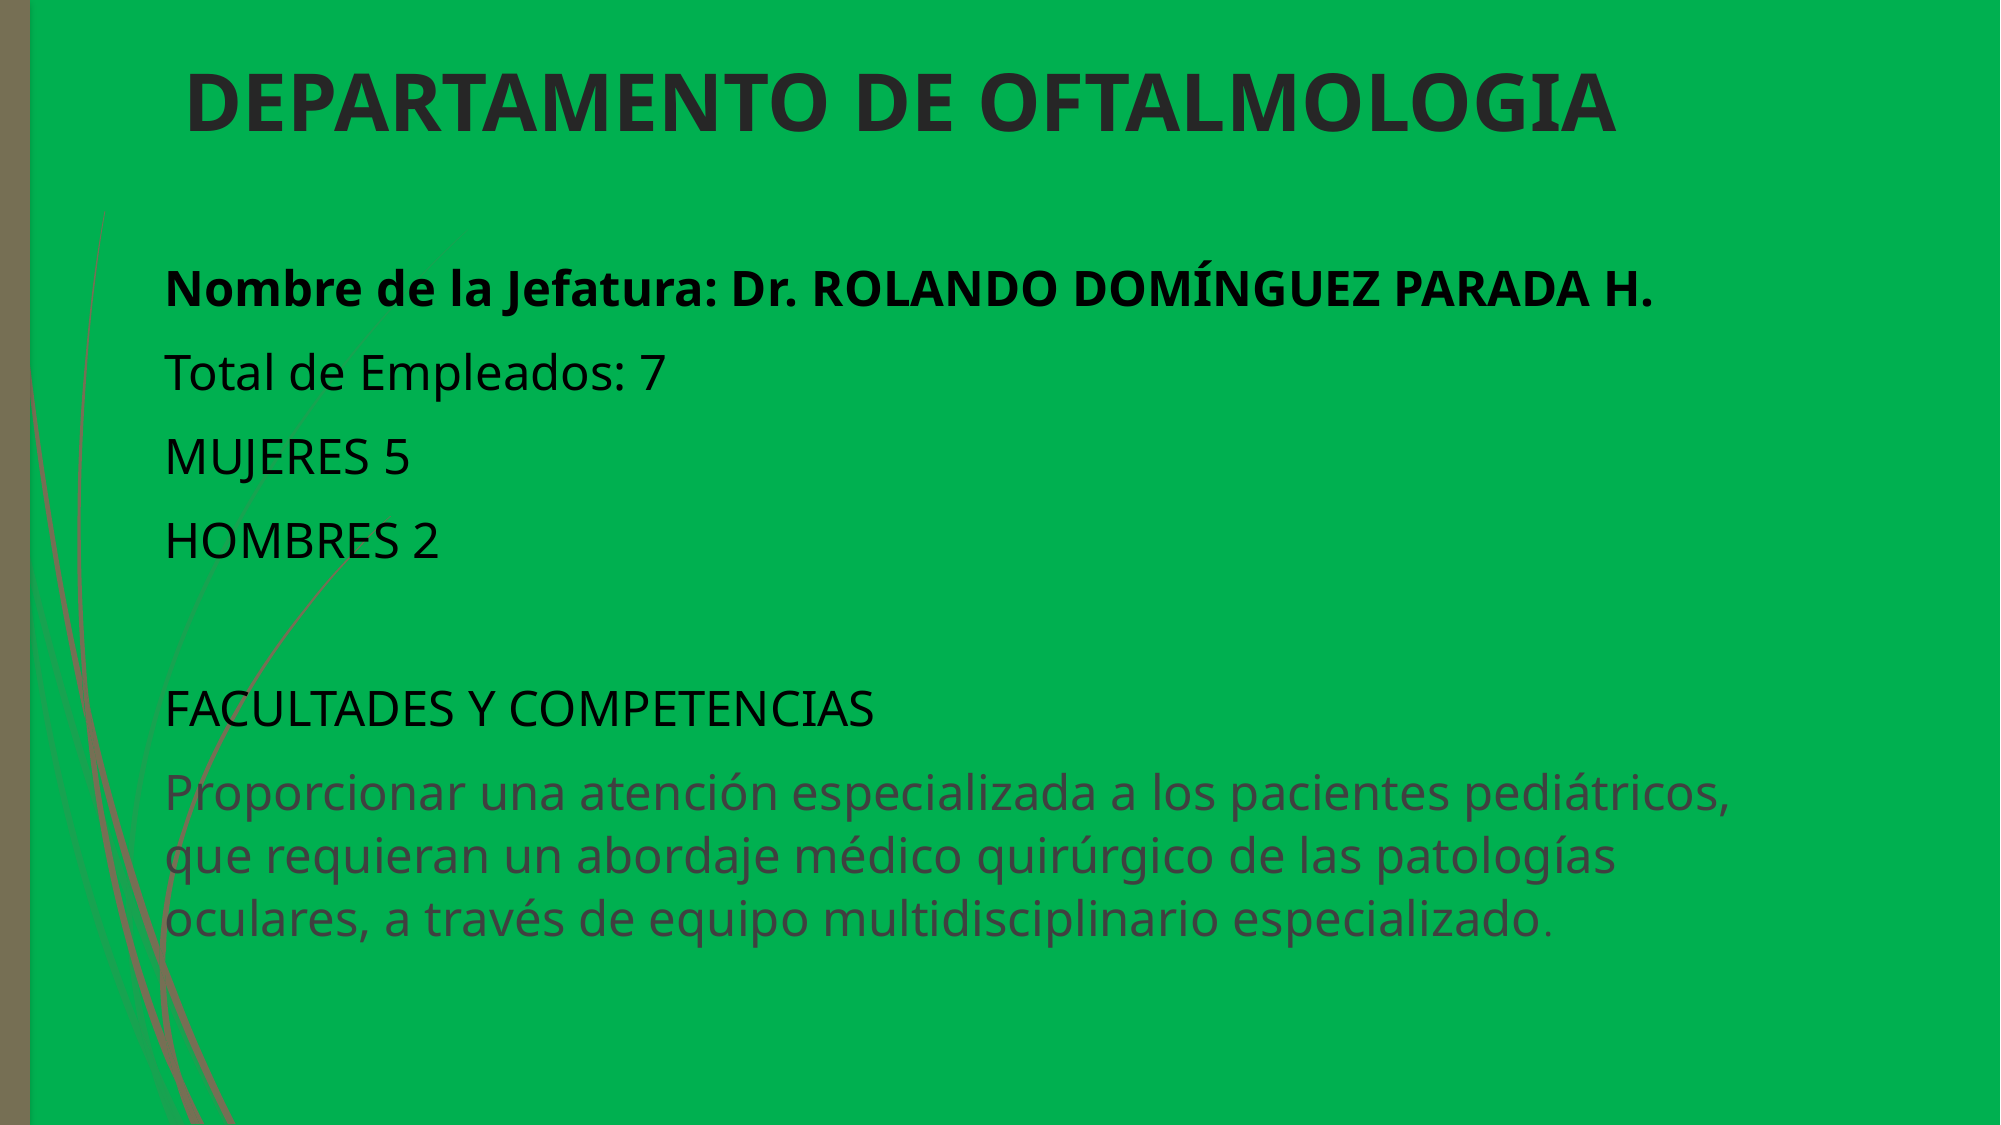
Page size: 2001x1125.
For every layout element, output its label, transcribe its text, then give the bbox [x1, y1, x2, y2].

list Nombre de la Jefatura: Dr. Rolando Domínguez parada h. Total de Empleados: 7 MUJERES 5 HOMBRES 2 FACULTADES Y COMPETENCIAS Proporcionar una atención especializada a los pacientes pediátricos, que requieran un abordaje médico quirúrgico de las patologías oculares, a través de equipo multidisciplinario especializado. [149, 244, 1851, 956]
title DEPARTAMENTO DE OFTALMOLOGIA [168, 43, 1869, 213]
